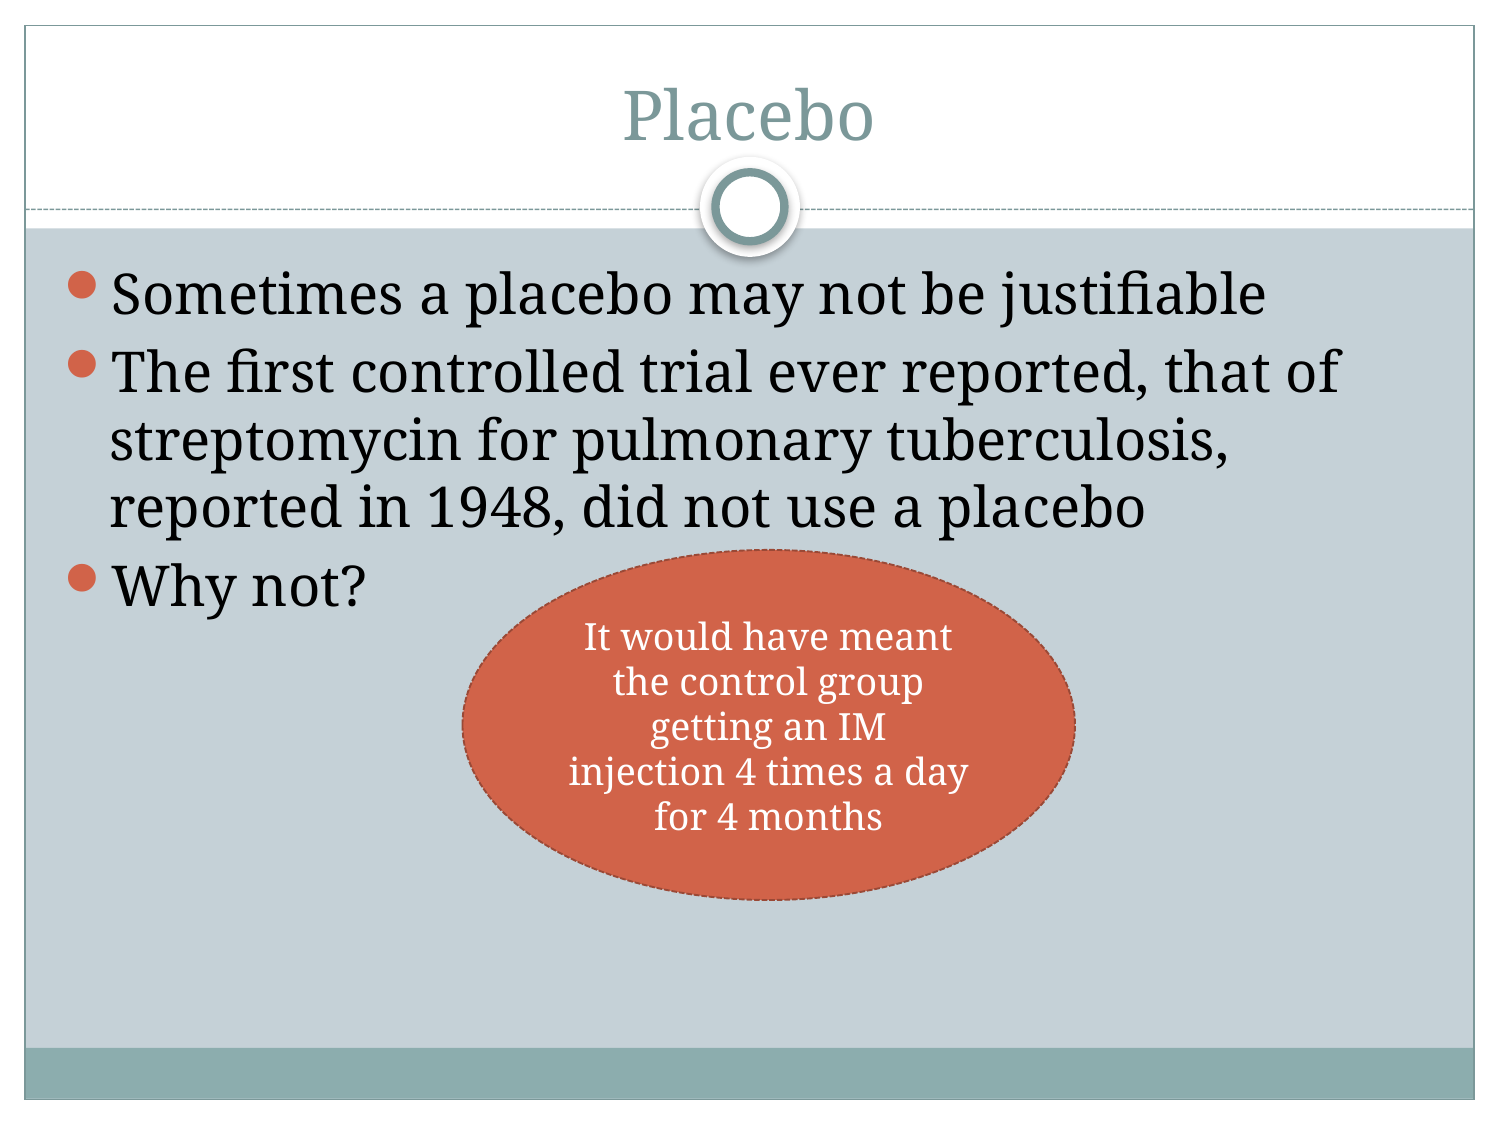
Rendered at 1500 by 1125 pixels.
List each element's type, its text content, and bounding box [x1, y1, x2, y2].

text_box It would have meant the control group getting an IM injection 4 times a day for 4 months [461, 548, 1076, 901]
list Sometimes a placebo may not be justifiable The first controlled trial ever reported, that of streptomycin for pulmonary tuberculosis, reported in 1948, did not use a placebo Why not? [49, 250, 1445, 1001]
title Placebo [49, 37, 1450, 162]
